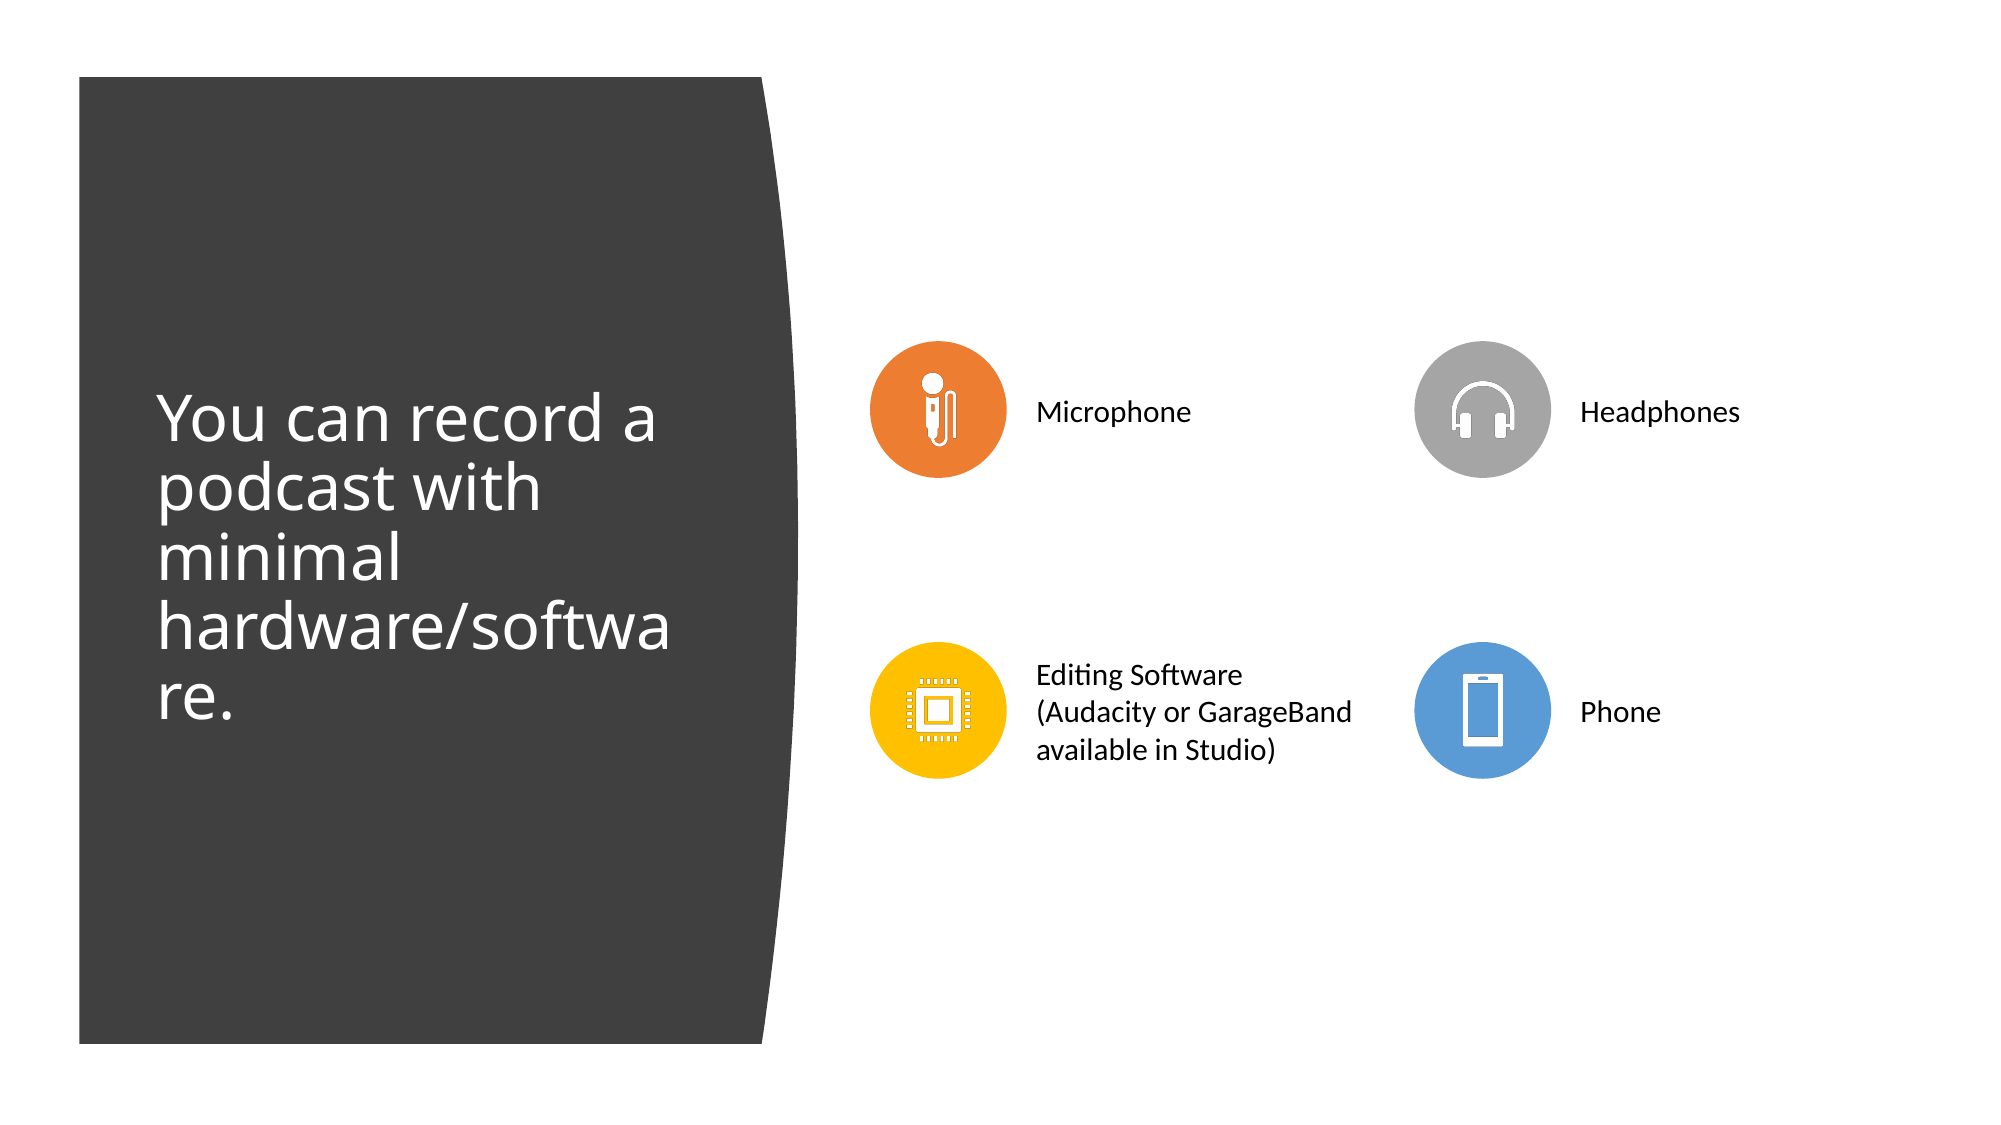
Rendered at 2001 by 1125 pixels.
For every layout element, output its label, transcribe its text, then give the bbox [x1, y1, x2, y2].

title You can record a podcast with minimal hardware/software. [141, 166, 702, 953]
text_box [78, 76, 800, 1045]
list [852, 77, 1921, 1043]
